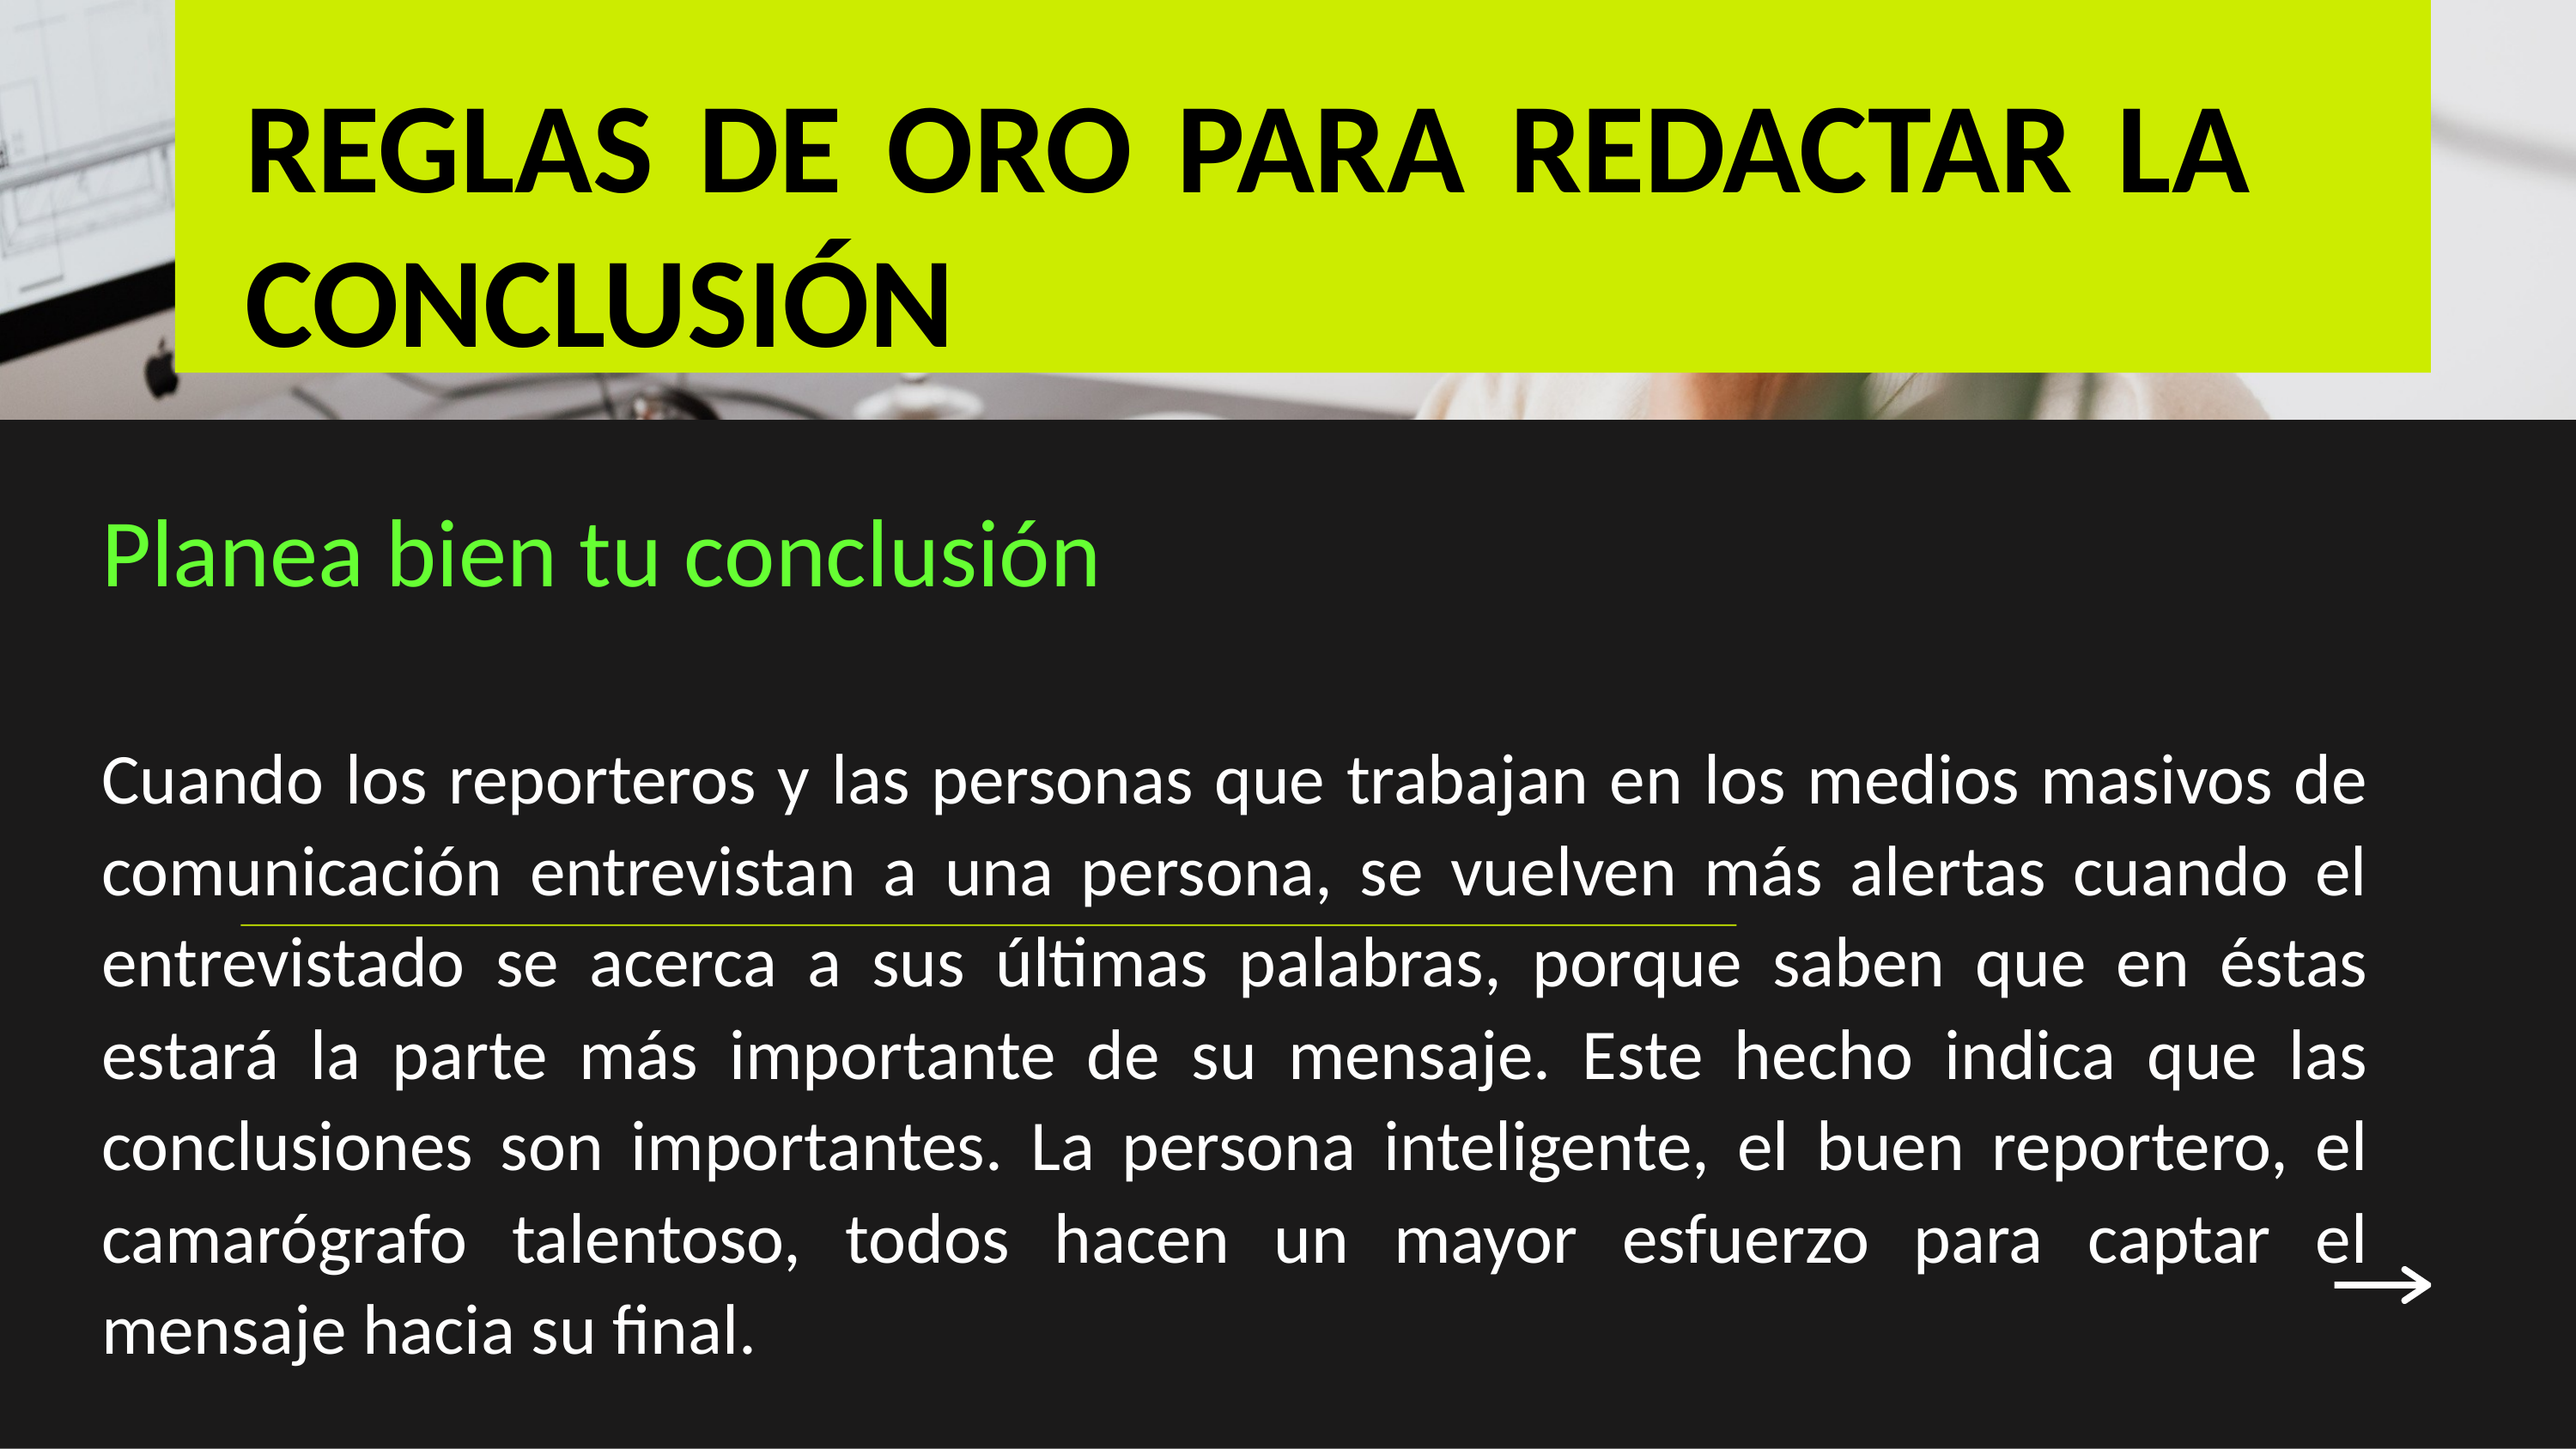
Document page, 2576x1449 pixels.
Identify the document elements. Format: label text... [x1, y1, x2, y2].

text_box Planea bien tu conclusión Cuando los reporteros y las personas que trabajan en los medios masivos de comunicación entrevistan a una persona, se vuelven más alertas cuando el entrevistado se acerca a sus últimas palabras, porque saben que en éstas estará la parte más importante de su mensaje. Este hecho indica que las conclusiones son importantes. La persona inteligente, el buen reportero, el camarógrafo talentoso, todos hacen un mayor esfuerzo para captar el mensaje hacia su final. [88, 430, 2383, 1375]
text_box [2383, 1266, 2432, 1304]
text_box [0, 0, 2576, 421]
